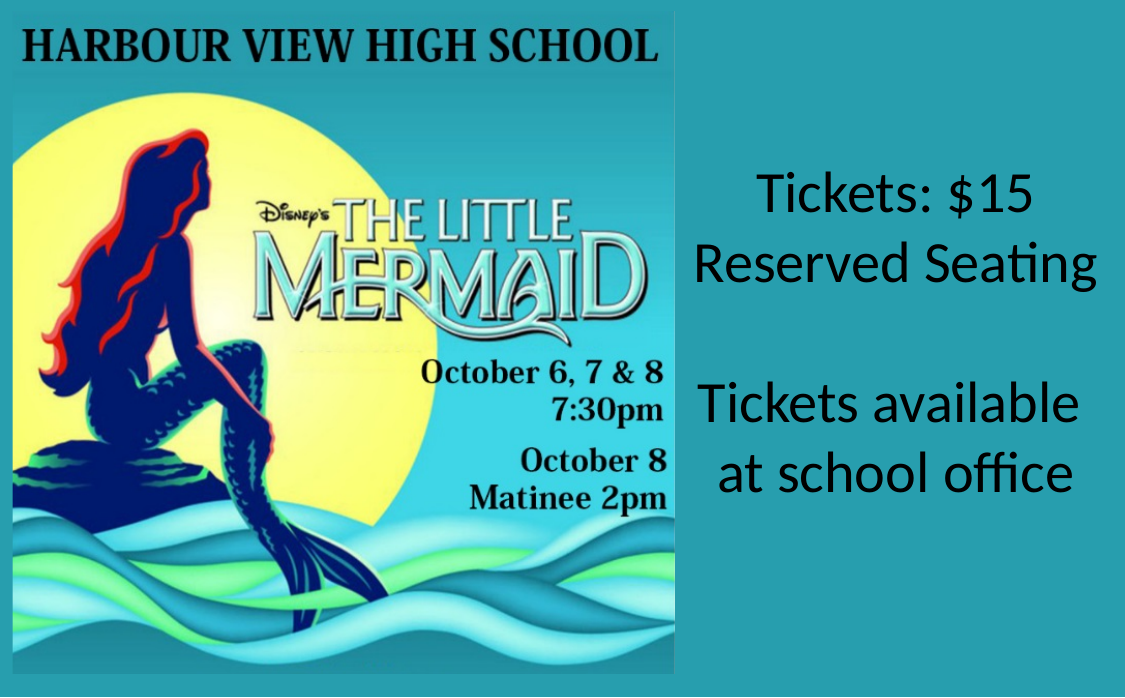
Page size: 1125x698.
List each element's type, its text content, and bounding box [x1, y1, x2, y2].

picture [12, 10, 676, 674]
text_box Tickets: $15 Reserved Seating Tickets available at school office [679, 146, 1113, 512]
